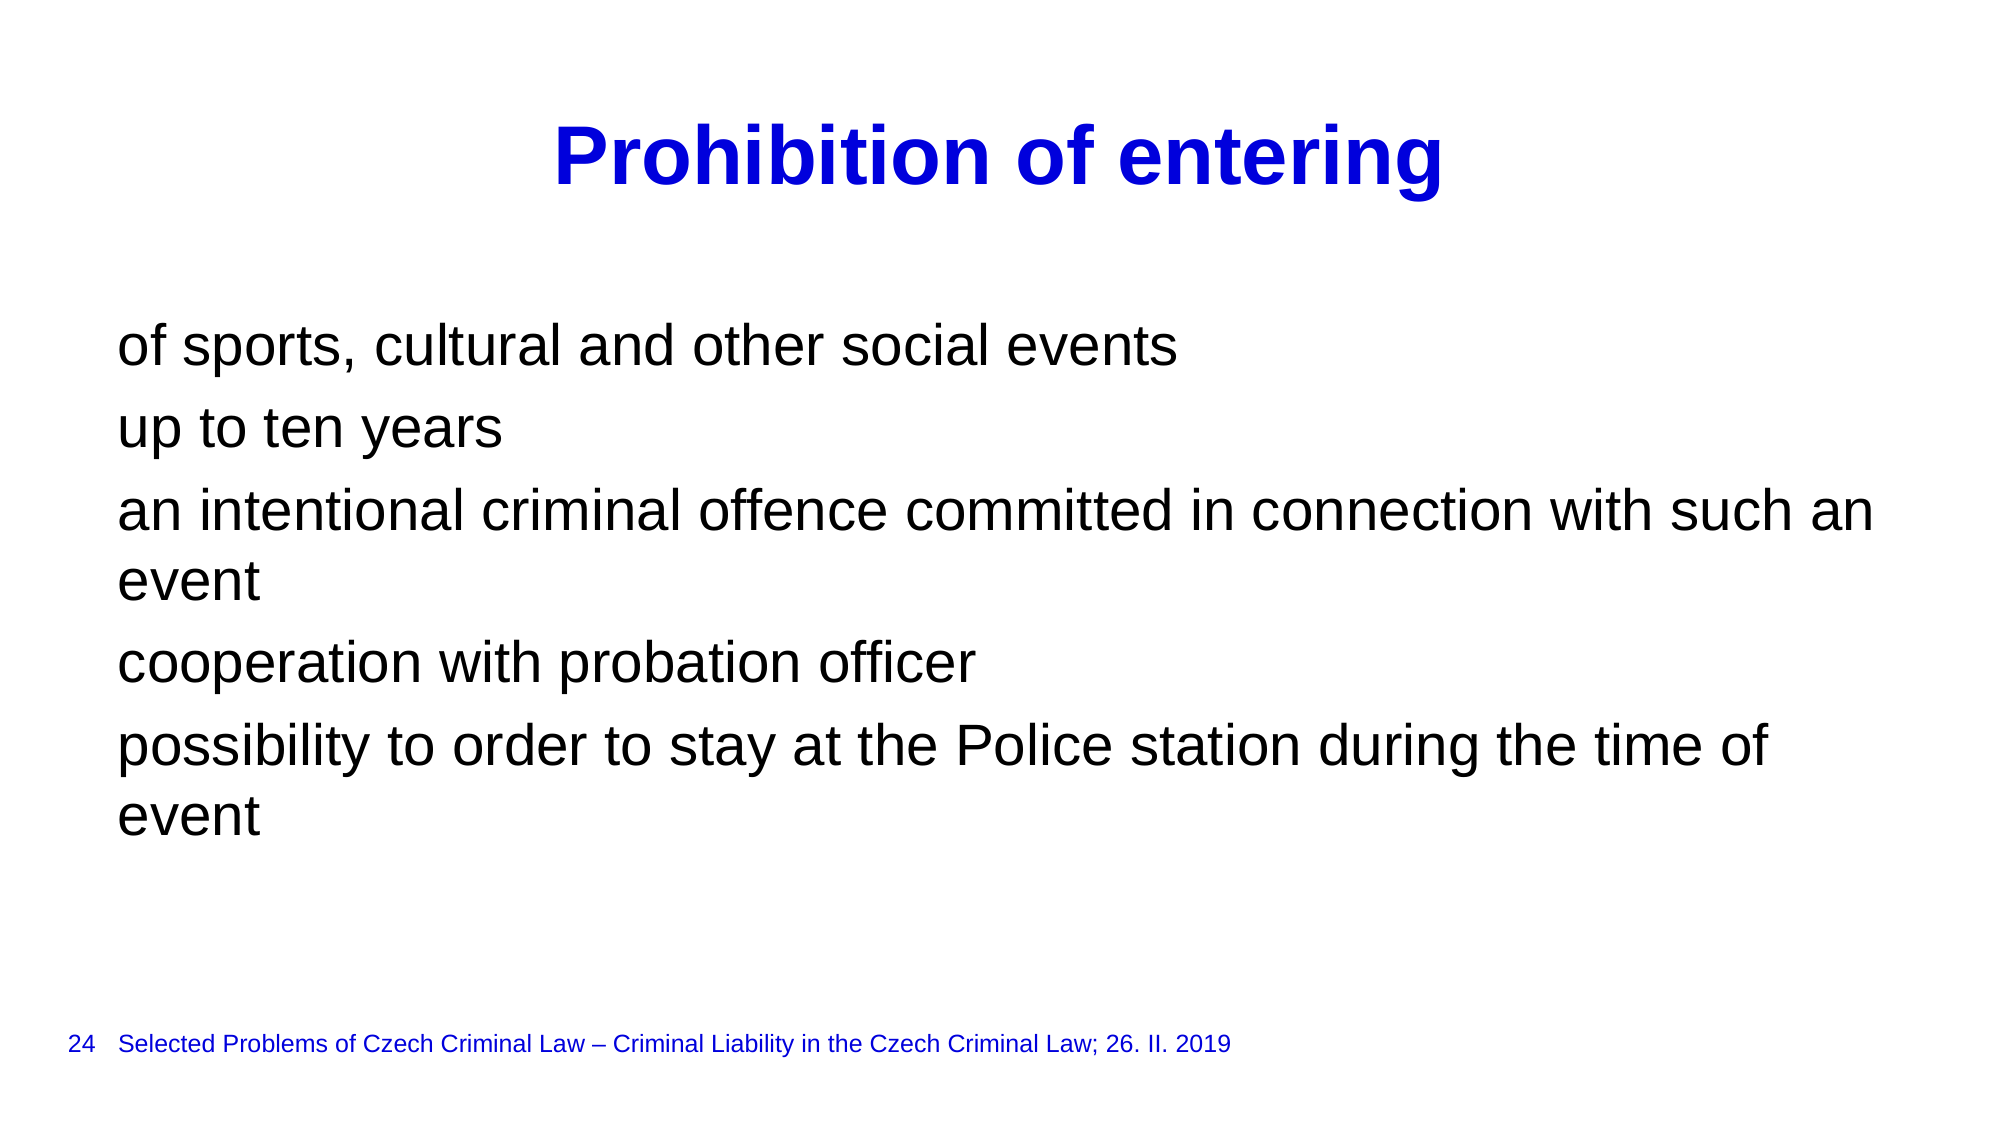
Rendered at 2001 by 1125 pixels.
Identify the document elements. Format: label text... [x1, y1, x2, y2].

footer Selected Problems of Czech Criminal Law – Criminal Liability in the Czech Criminal Law; 26. II. 2019 [118, 1021, 1418, 1063]
title Prohibition of entering [118, 118, 1883, 193]
list of sports, cultural and other social events up to ten years an intentional criminal offence committed in connection with such an event cooperation with probation officer possibility to order to stay at the Police station during the time of event [117, 307, 1882, 957]
slide_number 24 [67, 1021, 110, 1063]
